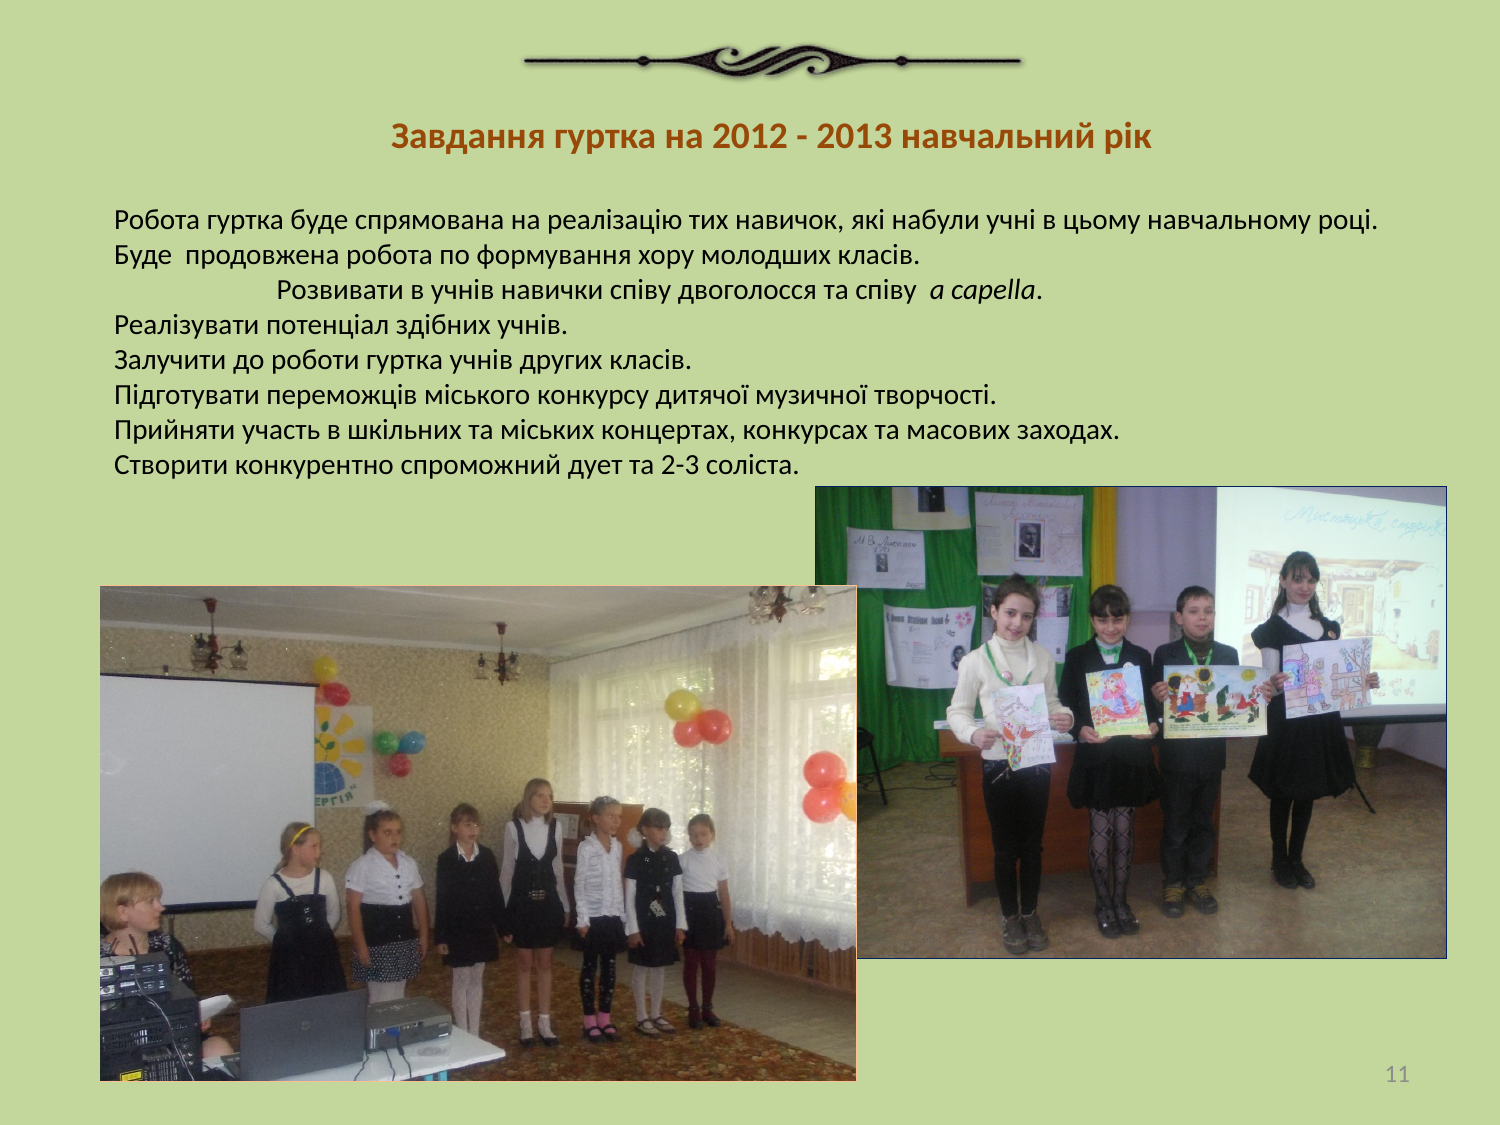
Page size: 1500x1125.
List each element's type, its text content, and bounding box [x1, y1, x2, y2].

text_box Завдання гуртка на 2012 - 2013 навчальний рік Робота гуртка буде спрямована на реалізацію тих навичок, які набули учні в цьому навчальному році. Буде продовжена робота по формування хору молодших класів. Розвивати в учнів навички співу двоголосся та співу a capella. Реалізувати потенціал здібних учнів. Залучити до роботи гуртка учнів других класів. Підготувати переможців міського конкурсу дитячої музичної творчості. Прийняти участь в шкільних та міських концертах, конкурсах та масових заходах. Створити конкурентно спроможний дует та 2-3 соліста. [99, 103, 1444, 488]
picture [504, 23, 1039, 97]
picture [99, 486, 1447, 1082]
slide_number 11 [1074, 1042, 1425, 1103]
